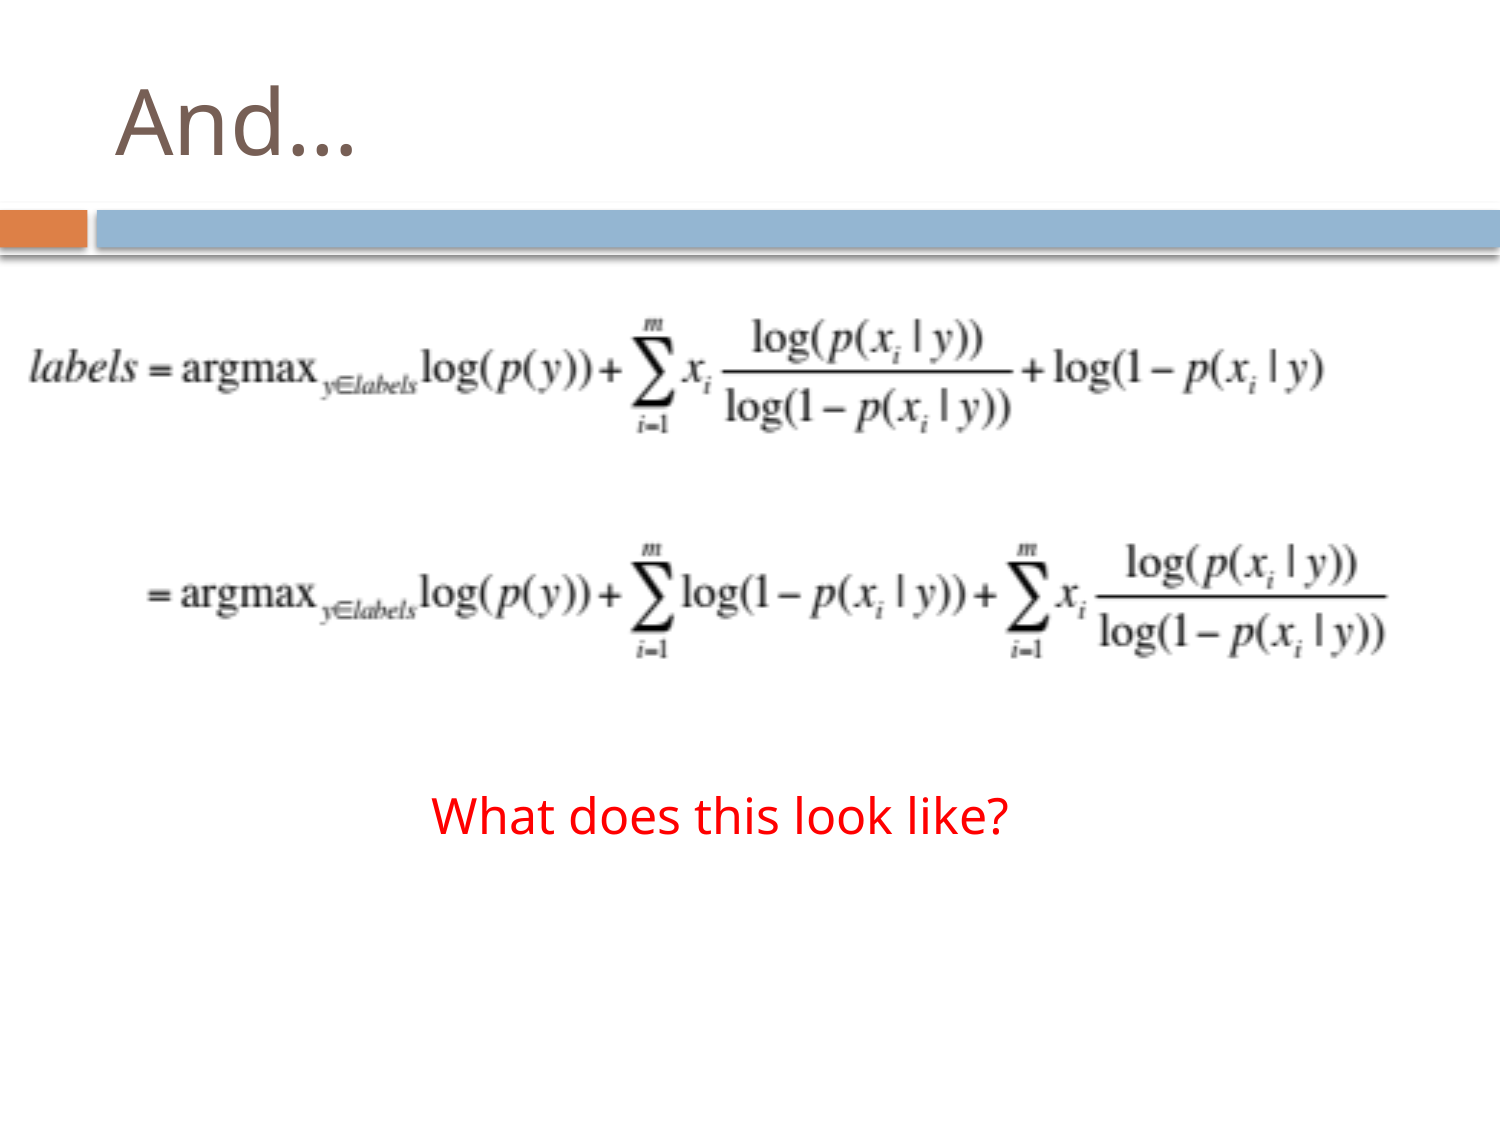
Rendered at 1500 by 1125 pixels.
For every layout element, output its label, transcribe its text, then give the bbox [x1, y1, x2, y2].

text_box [24, 299, 1329, 438]
text_box What does this look like? [417, 777, 1025, 853]
title And… [100, 37, 1438, 200]
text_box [142, 524, 1392, 663]
